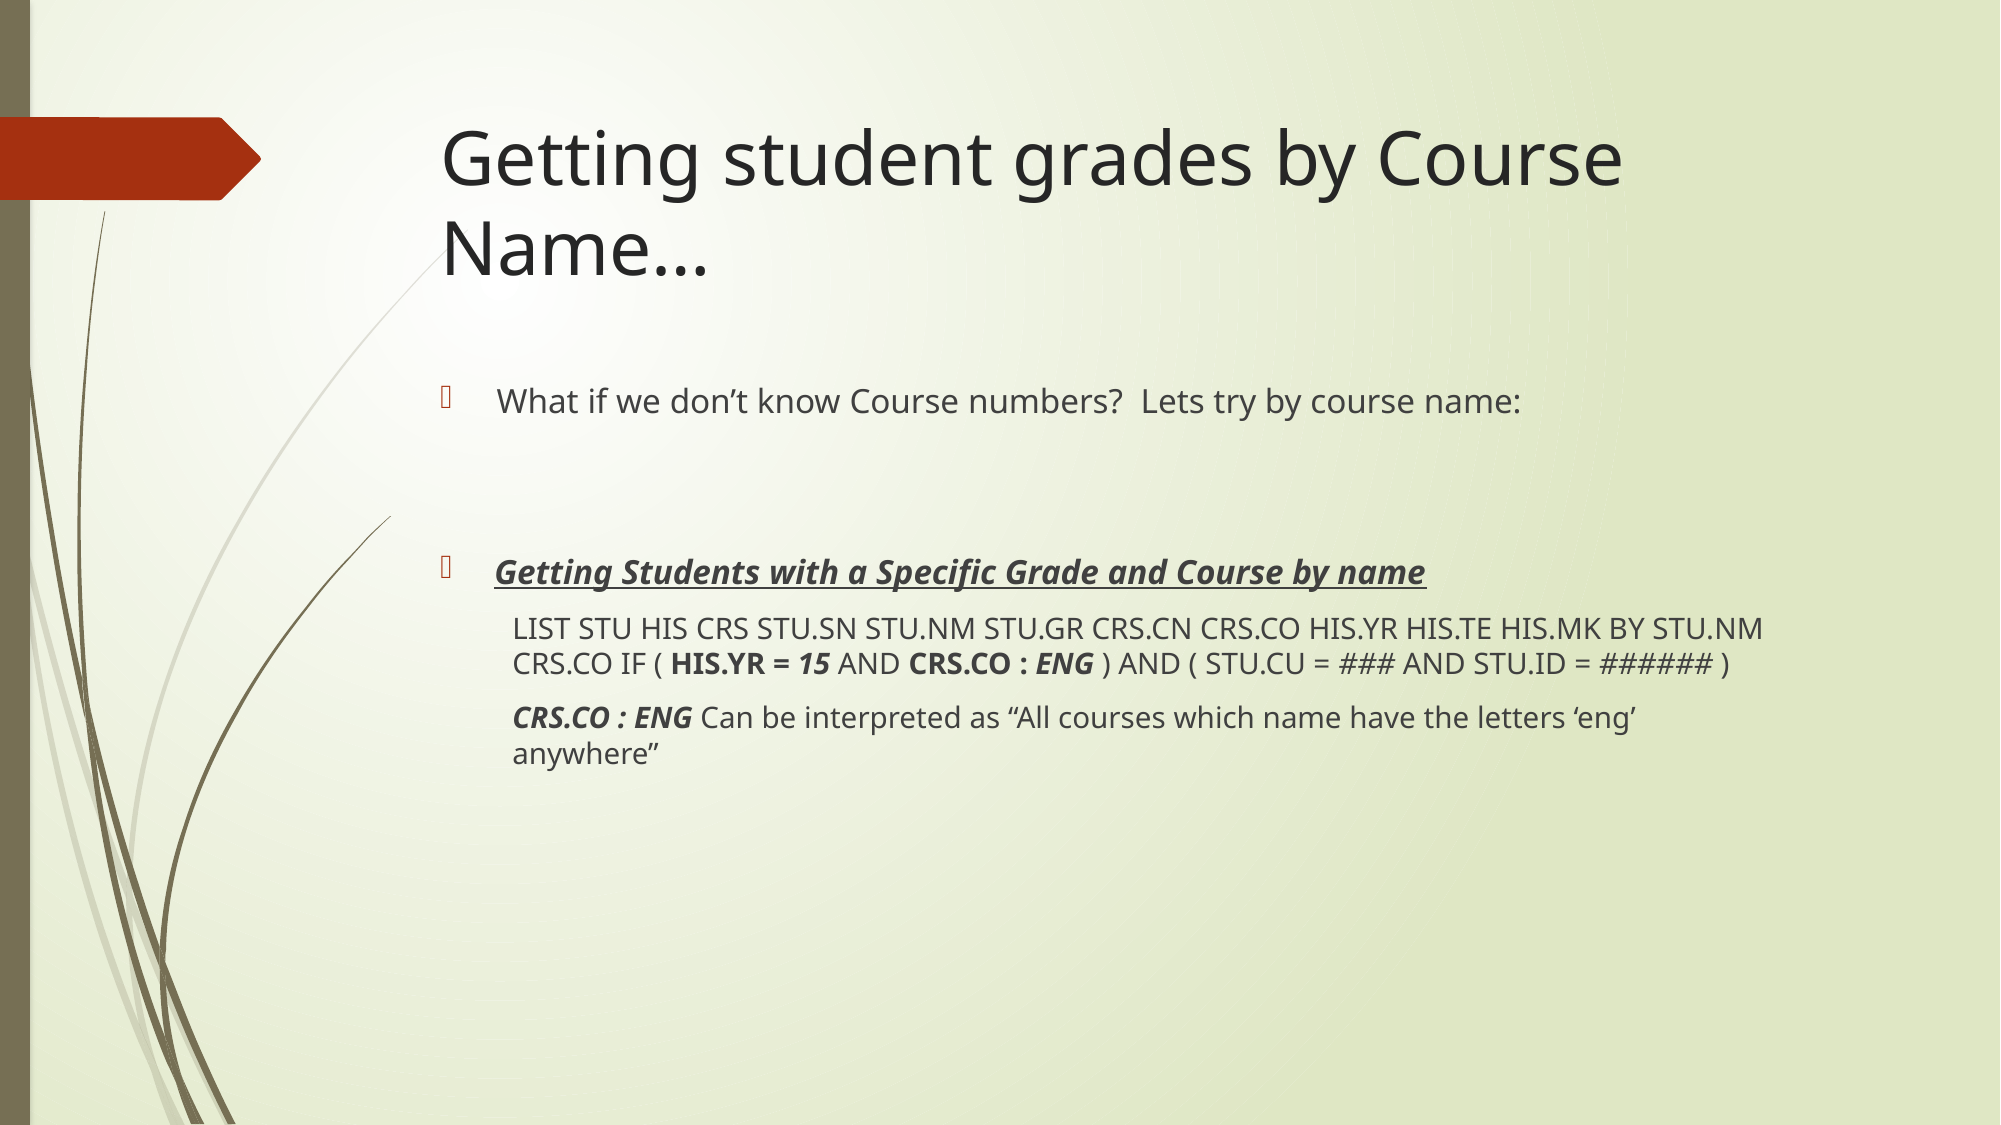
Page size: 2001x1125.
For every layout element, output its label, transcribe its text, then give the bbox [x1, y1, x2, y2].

text_box What if we don’t know Course numbers? Lets try by course name: [425, 312, 1780, 442]
list Getting Students with a Specific Grade and Course by name LIST STU HIS CRS STU.SN STU.NM STU.GR CRS.CN CRS.CO HIS.YR HIS.TE HIS.MK BY STU.NM CRS.CO IF ( HIS.YR = 15 AND CRS.CO : ENG ) AND ( STU.CU = ### AND STU.ID = ###### ) CRS.CO : ENG Can be interpreted as “All courses which name have the letters ‘eng’ anywhere” [425, 489, 1780, 784]
title Getting student grades by Course Name… [425, 102, 1888, 313]
